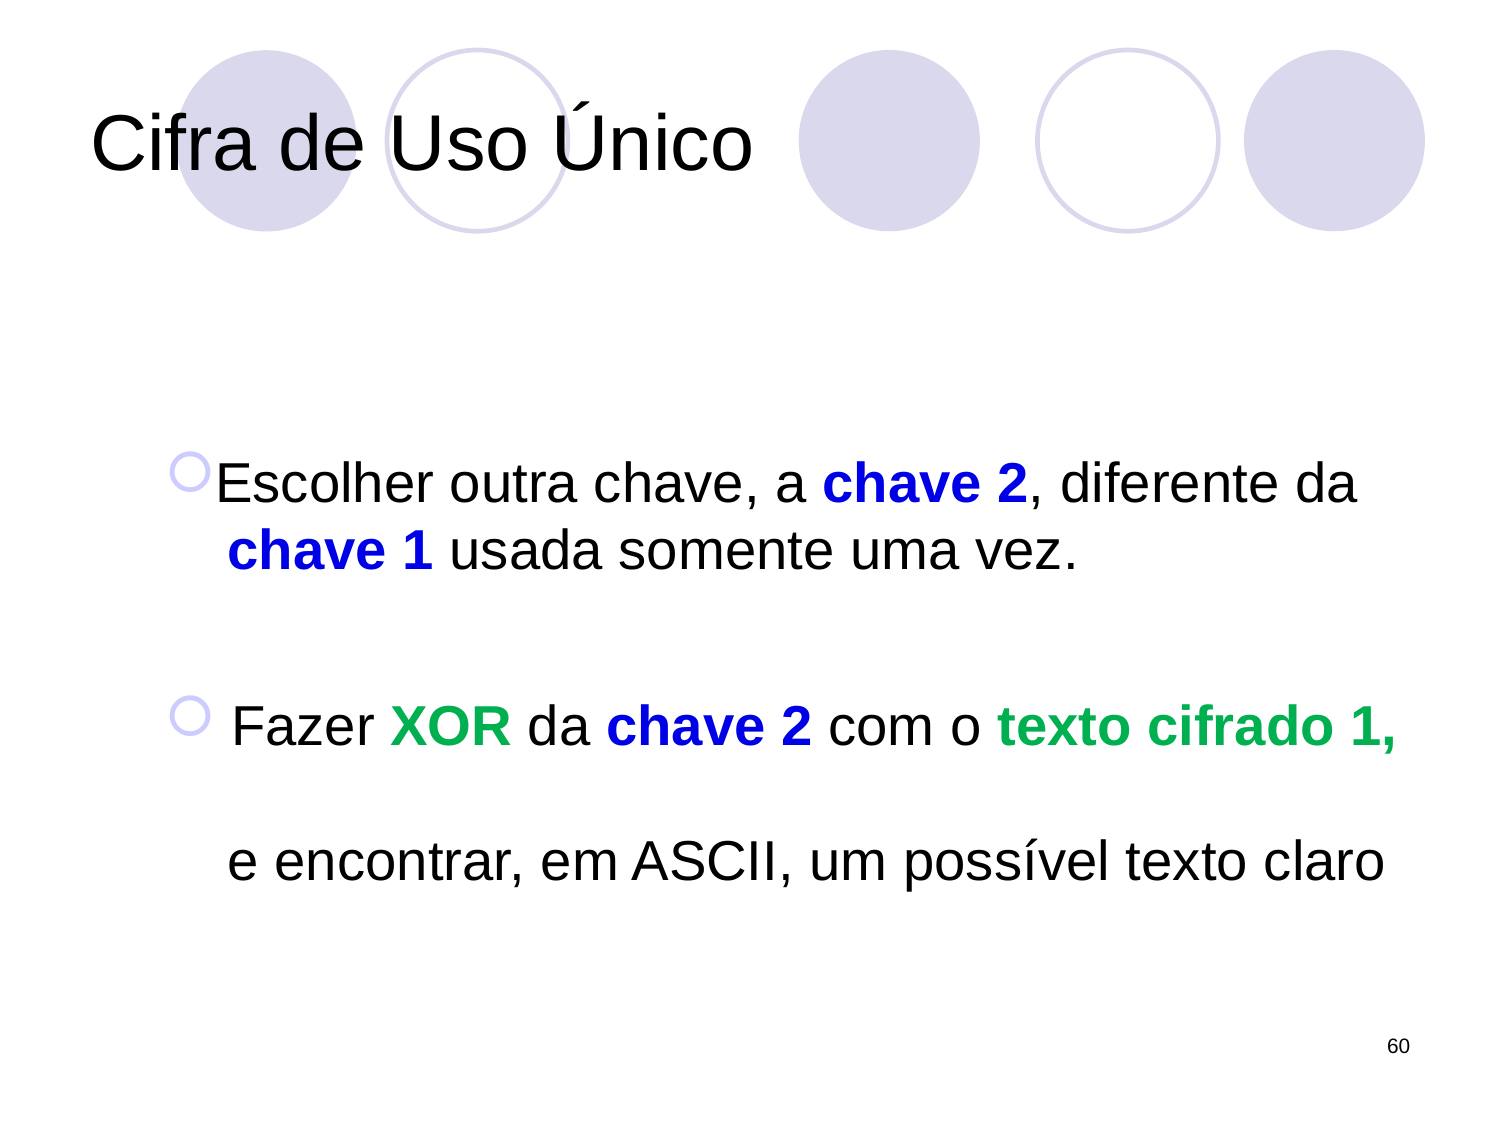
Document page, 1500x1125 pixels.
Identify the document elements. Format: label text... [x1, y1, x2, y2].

title Cifra de Uso Único [74, 44, 1426, 233]
slide_number 60 [1074, 1024, 1426, 1101]
list Escolher outra chave, a chave 2, diferente da chave 1 usada somente uma vez. Fazer XOR da chave 2 com o texto cifrado 1, e encontrar, em ASCII, um possível texto claro [74, 262, 1426, 1006]
